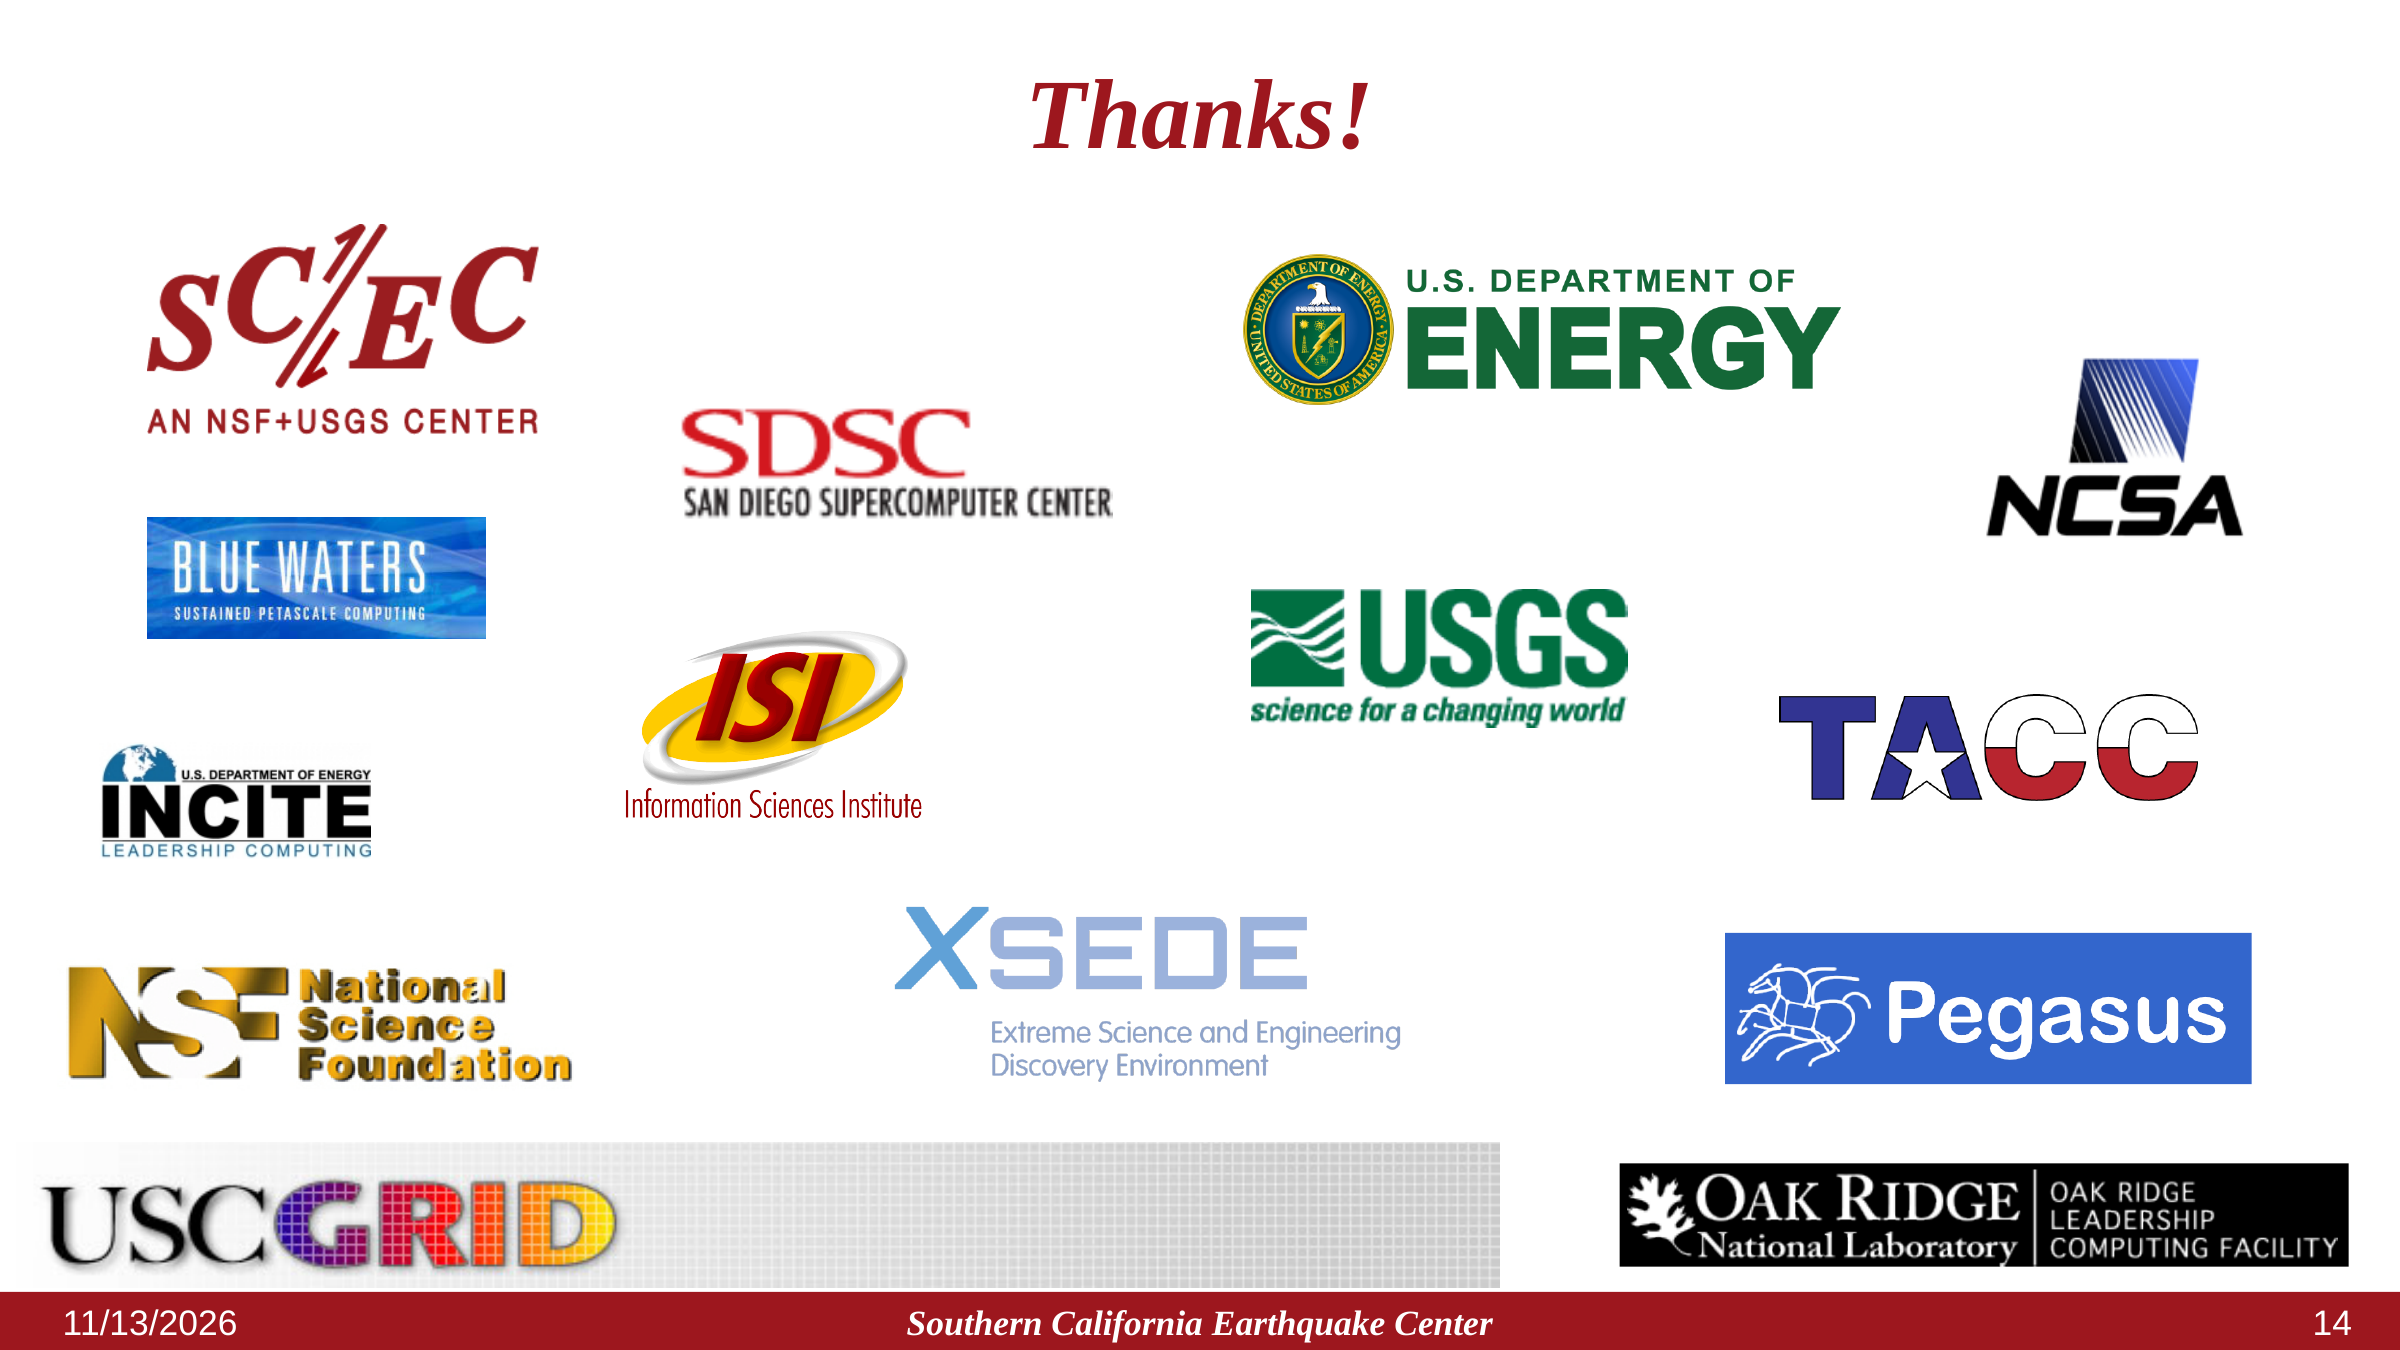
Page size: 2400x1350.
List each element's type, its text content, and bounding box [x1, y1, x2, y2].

picture [1779, 694, 2198, 801]
picture [147, 224, 540, 435]
picture [1243, 254, 1841, 405]
footer Southern California Earthquake Center [794, 1285, 1606, 1350]
picture [1251, 589, 1628, 728]
title Thanks! [59, 54, 2341, 180]
picture [1952, 349, 2278, 550]
picture [99, 742, 371, 859]
picture [147, 517, 486, 639]
picture [866, 887, 1428, 1101]
picture [57, 949, 576, 1095]
picture [0, 1142, 1500, 1289]
picture [662, 357, 1113, 556]
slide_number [44, 1303, 320, 1339]
picture [612, 626, 934, 830]
slide_number 13 [2145, 1303, 2371, 1339]
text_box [1724, 932, 2281, 1111]
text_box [1619, 1163, 2349, 1267]
